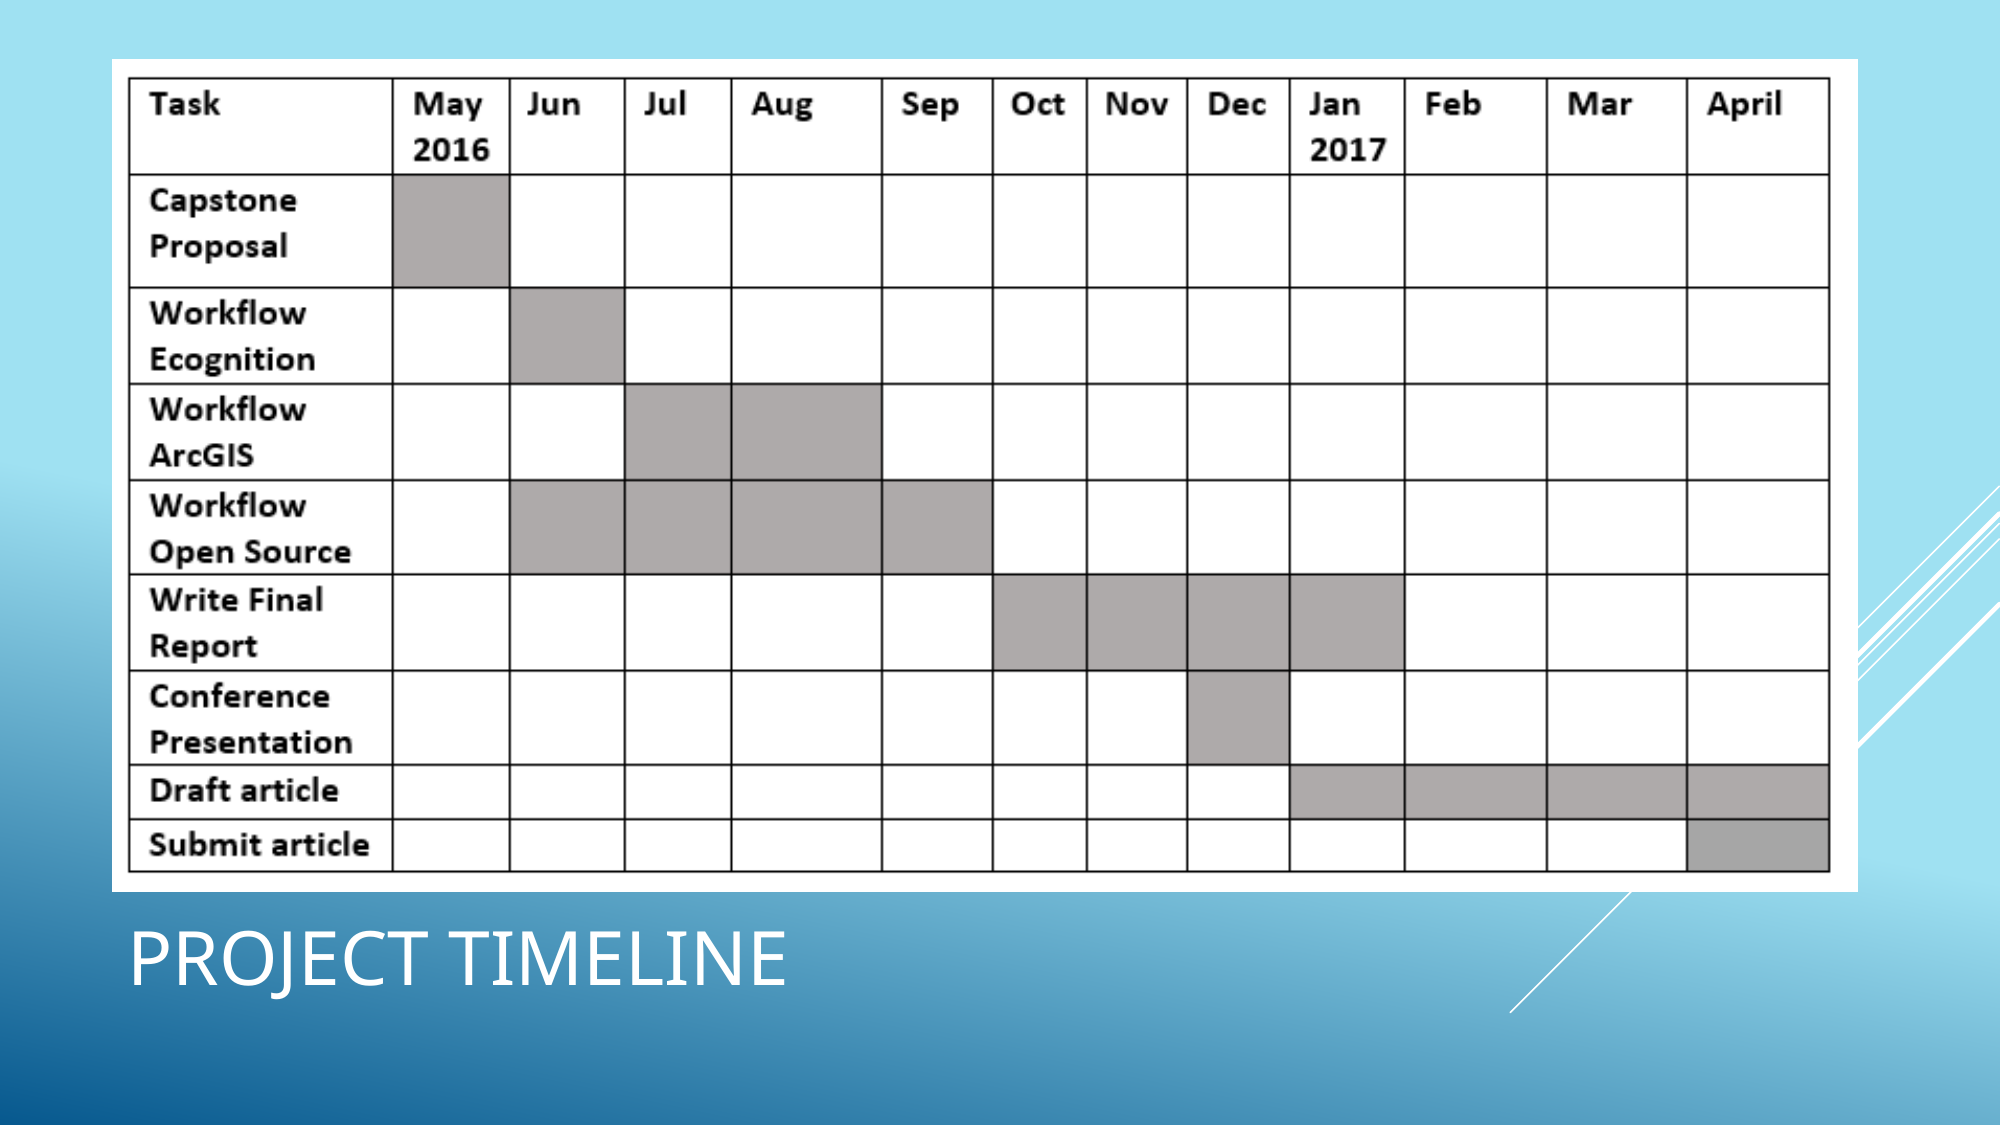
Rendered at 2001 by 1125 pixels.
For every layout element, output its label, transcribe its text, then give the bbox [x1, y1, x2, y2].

title Project timeline [112, 892, 1513, 1020]
picture [111, 59, 1858, 892]
